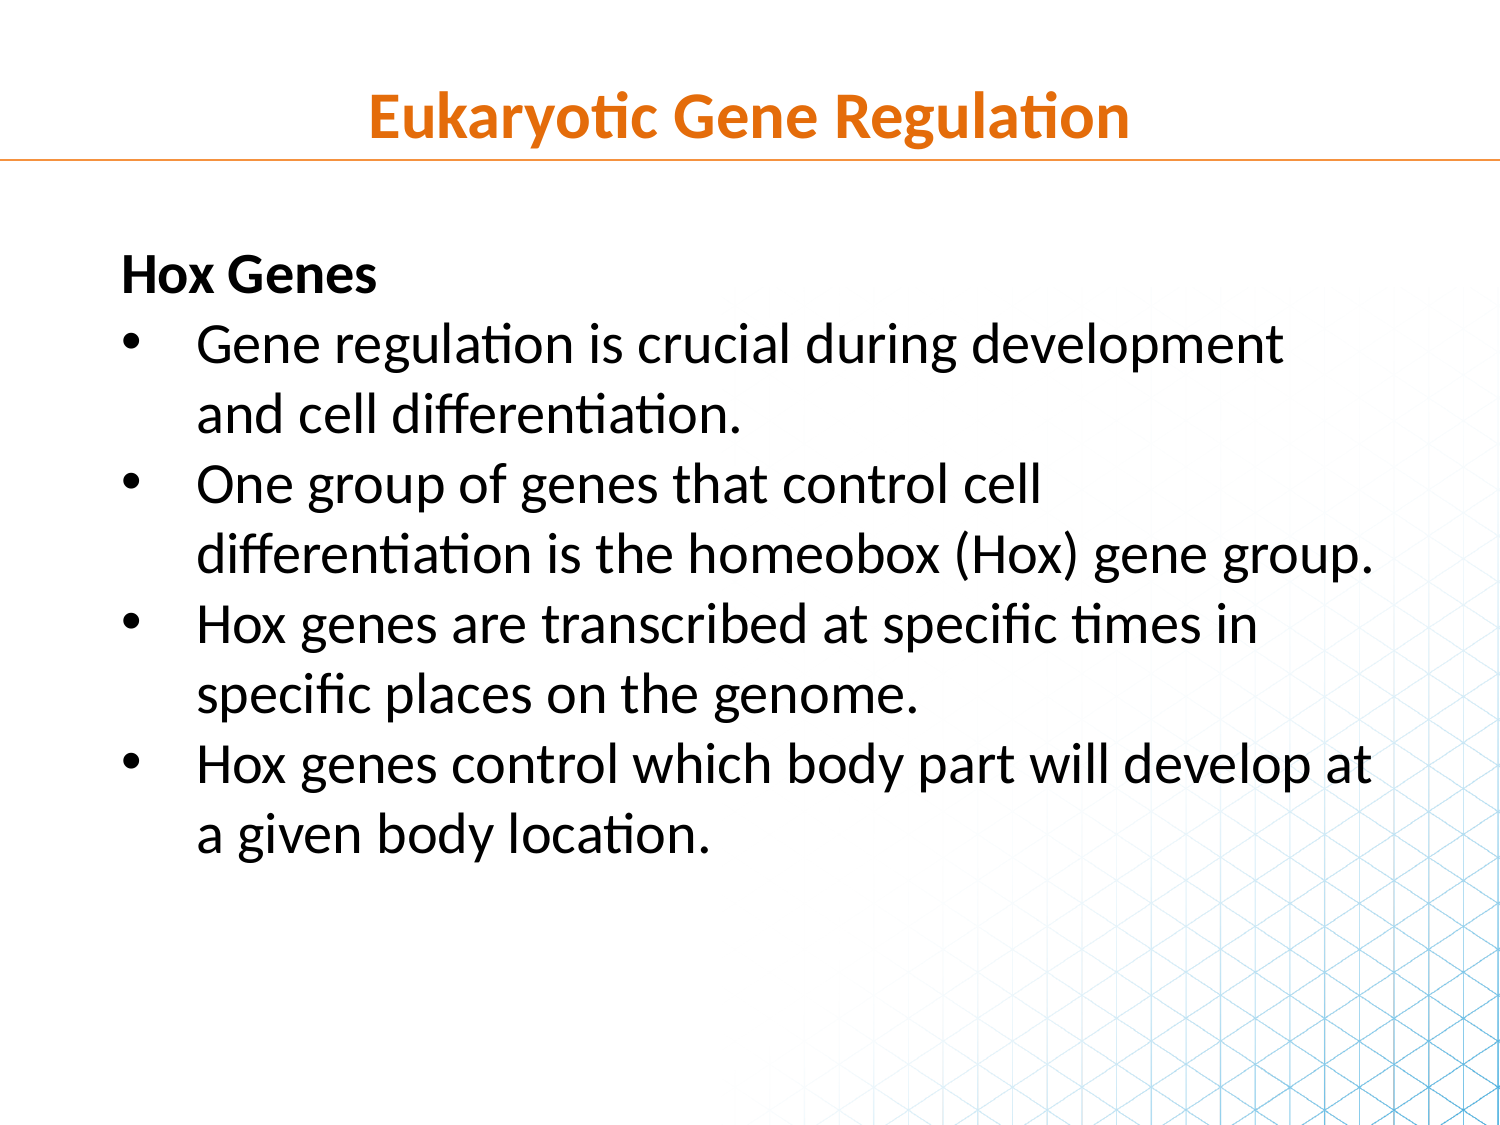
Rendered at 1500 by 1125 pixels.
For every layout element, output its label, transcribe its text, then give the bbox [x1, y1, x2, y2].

picture [721, 287, 1500, 1125]
text_box Hox Genes Gene regulation is crucial during development and cell differentiation. One group of genes that control cell differentiation is the homeobox (Hox) gene group. Hox genes are transcribed at specific times in specific places on the genome. Hox genes control which body part will develop at a given body location. [106, 228, 1400, 873]
text_box Eukaryotic Gene Regulation [149, 64, 1350, 159]
